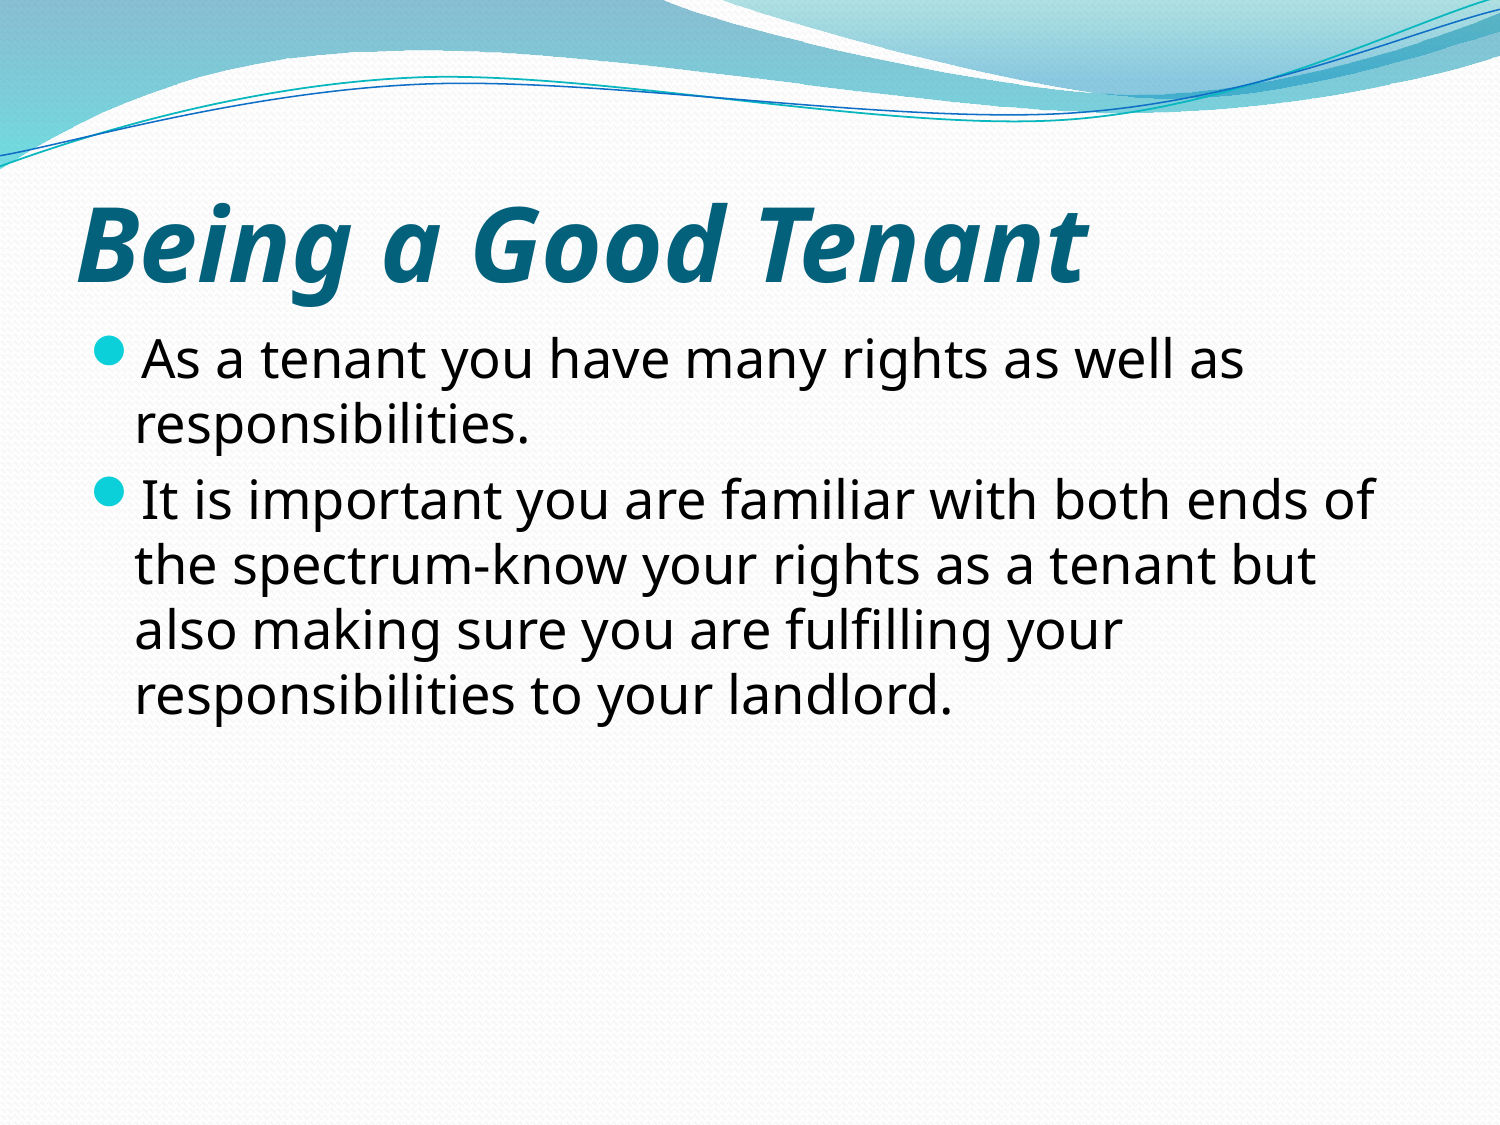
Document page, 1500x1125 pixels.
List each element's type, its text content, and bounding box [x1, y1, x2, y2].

list As a tenant you have many rights as well as responsibilities. It is important you are familiar with both ends of the spectrum-know your rights as a tenant but also making sure you are fulfilling your responsibilities to your landlord. [75, 317, 1425, 1038]
title Being a Good Tenant [75, 115, 1425, 303]
